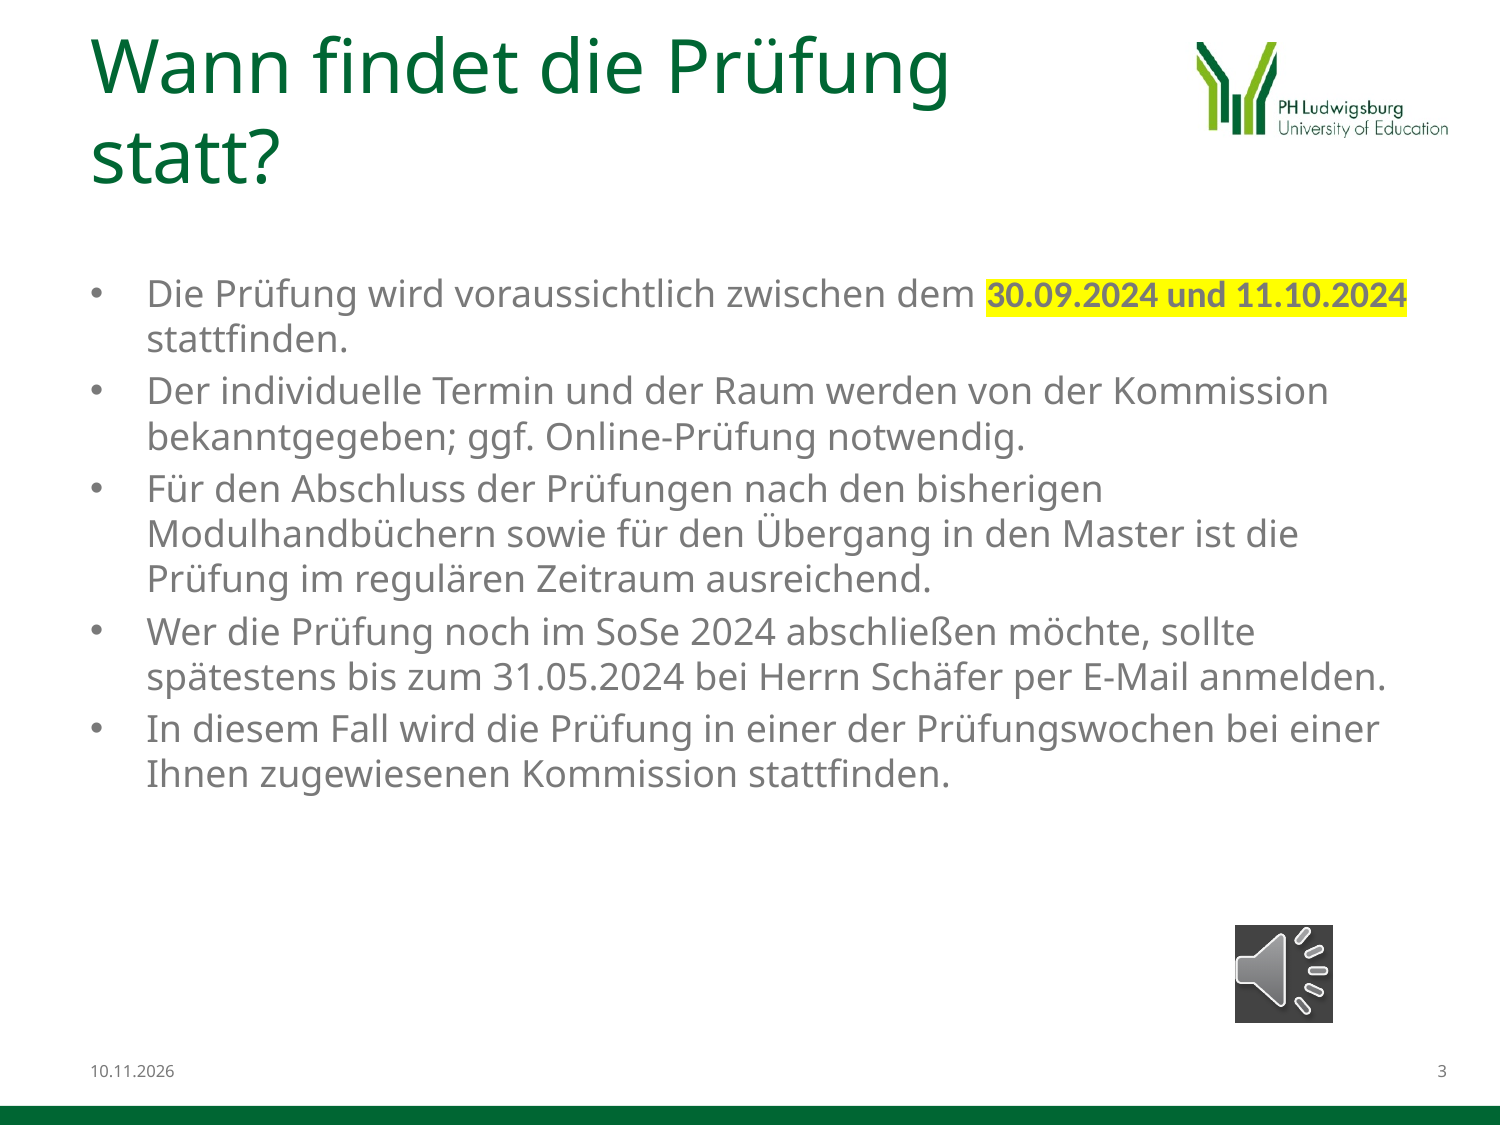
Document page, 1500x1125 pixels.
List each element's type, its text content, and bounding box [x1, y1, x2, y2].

slide_number 3 [1096, 1042, 1447, 1103]
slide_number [75, 1042, 425, 1103]
list Die Prüfung wird voraussichtlich zwischen dem 30.09.2024 und 11.10.2024 stattfinden. Der individuelle Termin und der Raum werden von der Kommission bekanntgegeben; ggf. Online-Prüfung notwendig. Für den Abschluss der Prüfungen nach den bisherigen Modulhandbüchern sowie für den Übergang in den Master ist die Prüfung im regulären Zeitraum ausreichend. Wer die Prüfung noch im SoSe 2024 abschließen möchte, sollte spätestens bis zum 31.05.2024 bei Herrn Schäfer per E-Mail anmelden. In diesem Fall wird die Prüfung in einer der Prüfungswochen bei einer Ihnen zugewiesenen Kommission stattfinden. [75, 262, 1425, 1043]
picture [1234, 923, 1335, 1024]
picture [1185, 42, 1463, 138]
title Wann findet die Prüfung statt? [75, 18, 1168, 207]
